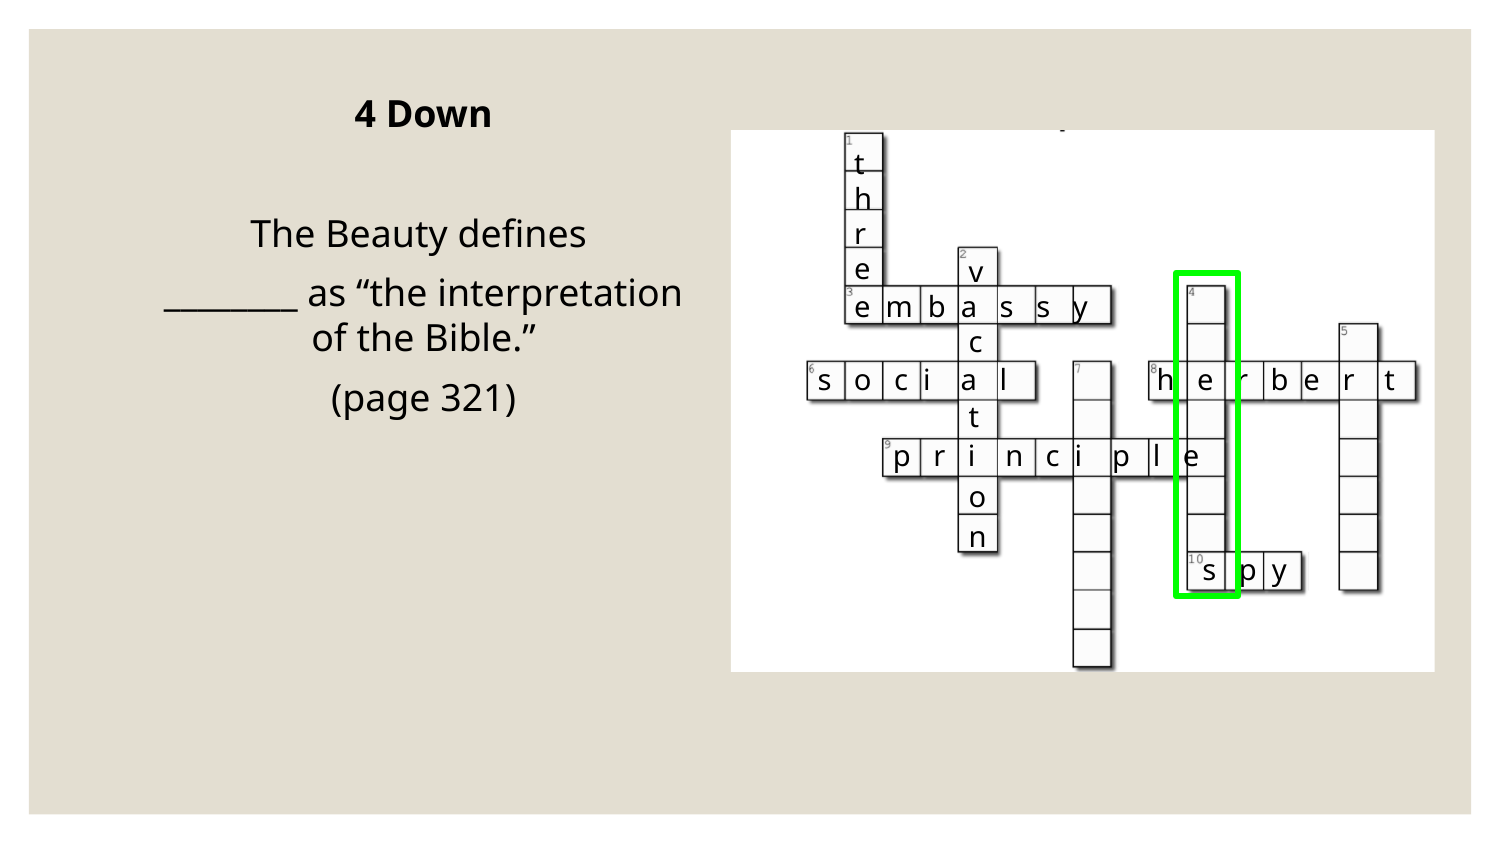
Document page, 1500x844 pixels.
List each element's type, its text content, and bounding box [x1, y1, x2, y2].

list 4 Down The Beauty defines ________ as “the interpretation of the Bible.” (page 321) [131, 84, 717, 721]
picture [730, 130, 1435, 673]
